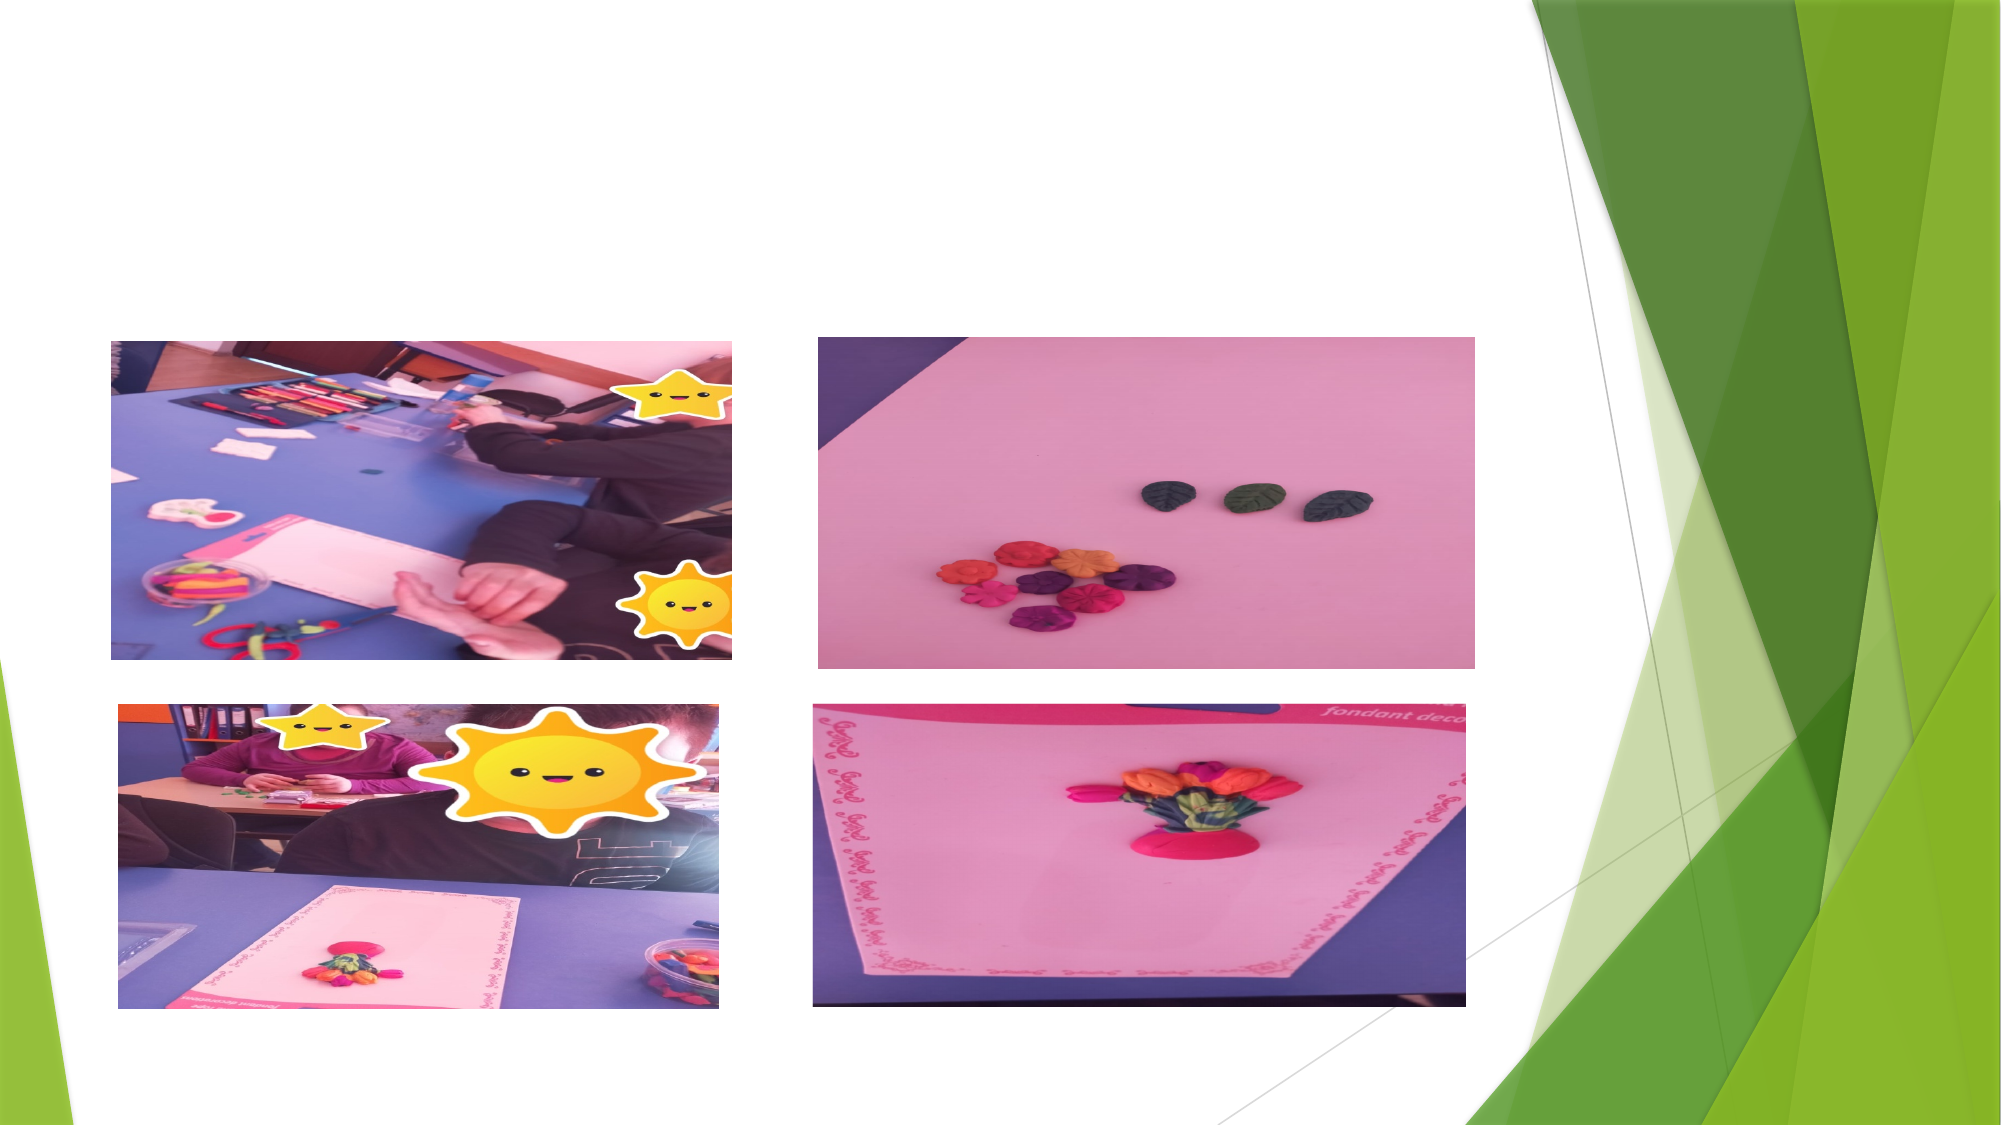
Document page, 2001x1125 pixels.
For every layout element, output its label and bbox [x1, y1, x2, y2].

picture [811, 702, 1467, 1007]
picture [118, 704, 720, 1010]
list [111, 341, 732, 660]
picture [818, 337, 1476, 670]
